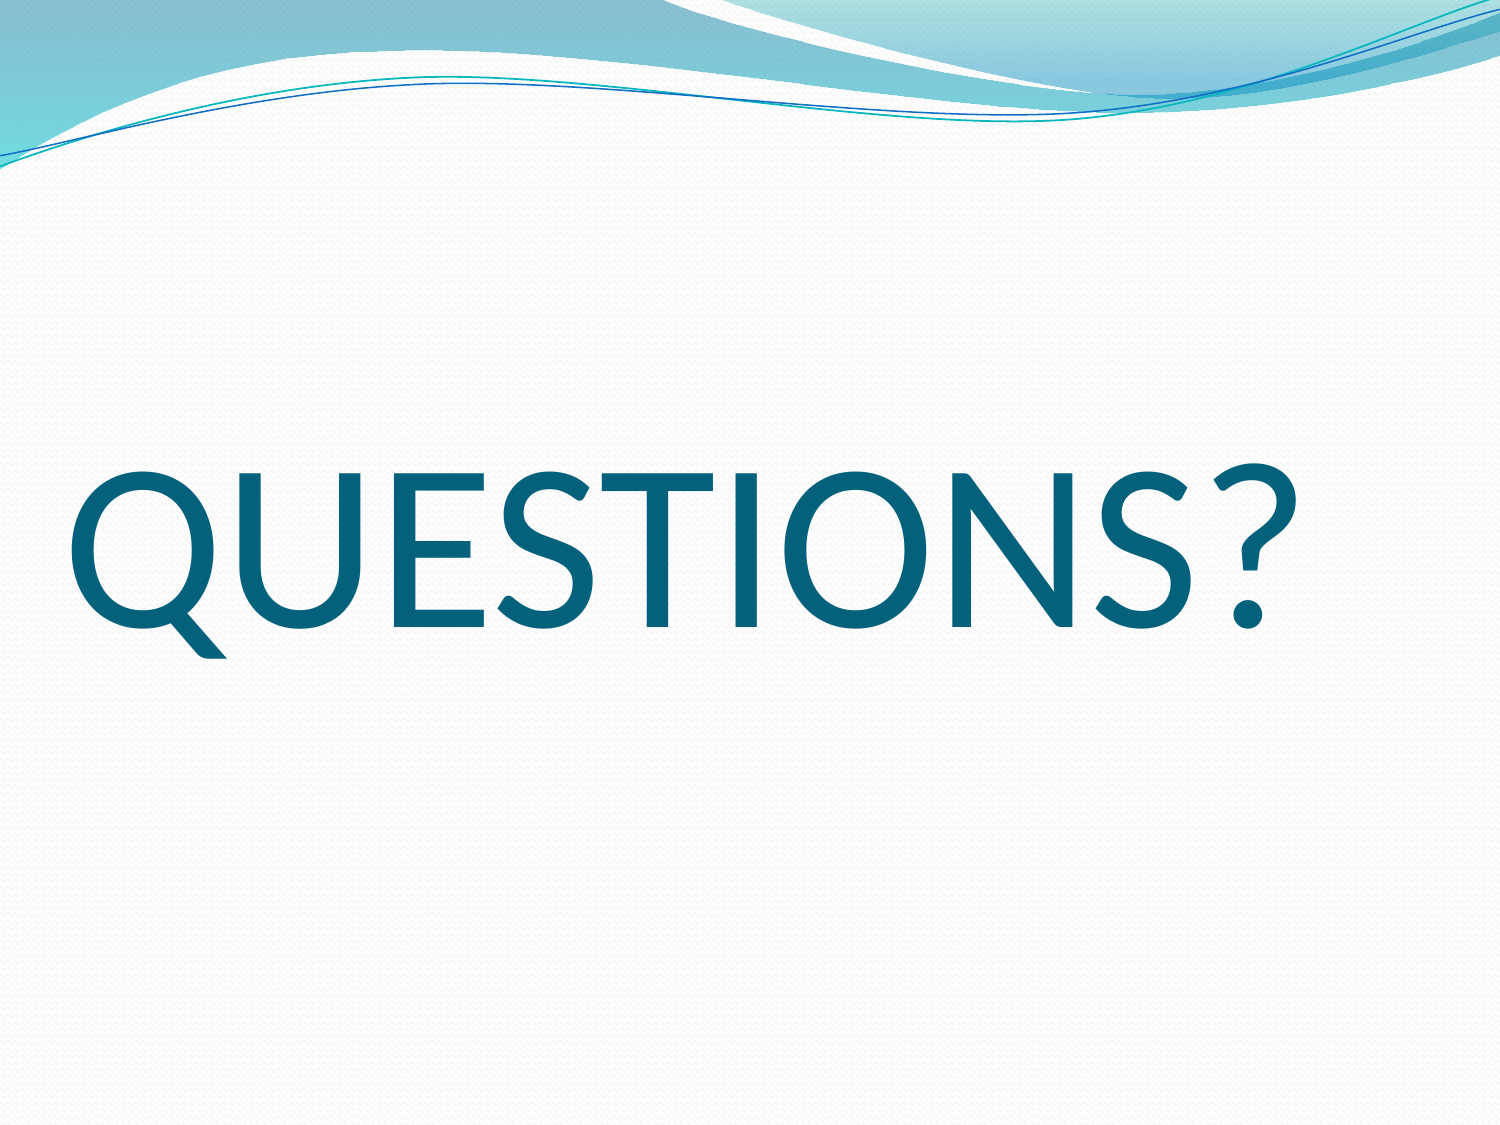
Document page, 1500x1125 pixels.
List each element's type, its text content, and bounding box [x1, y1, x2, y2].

title QUESTIONS? [62, 487, 1425, 675]
